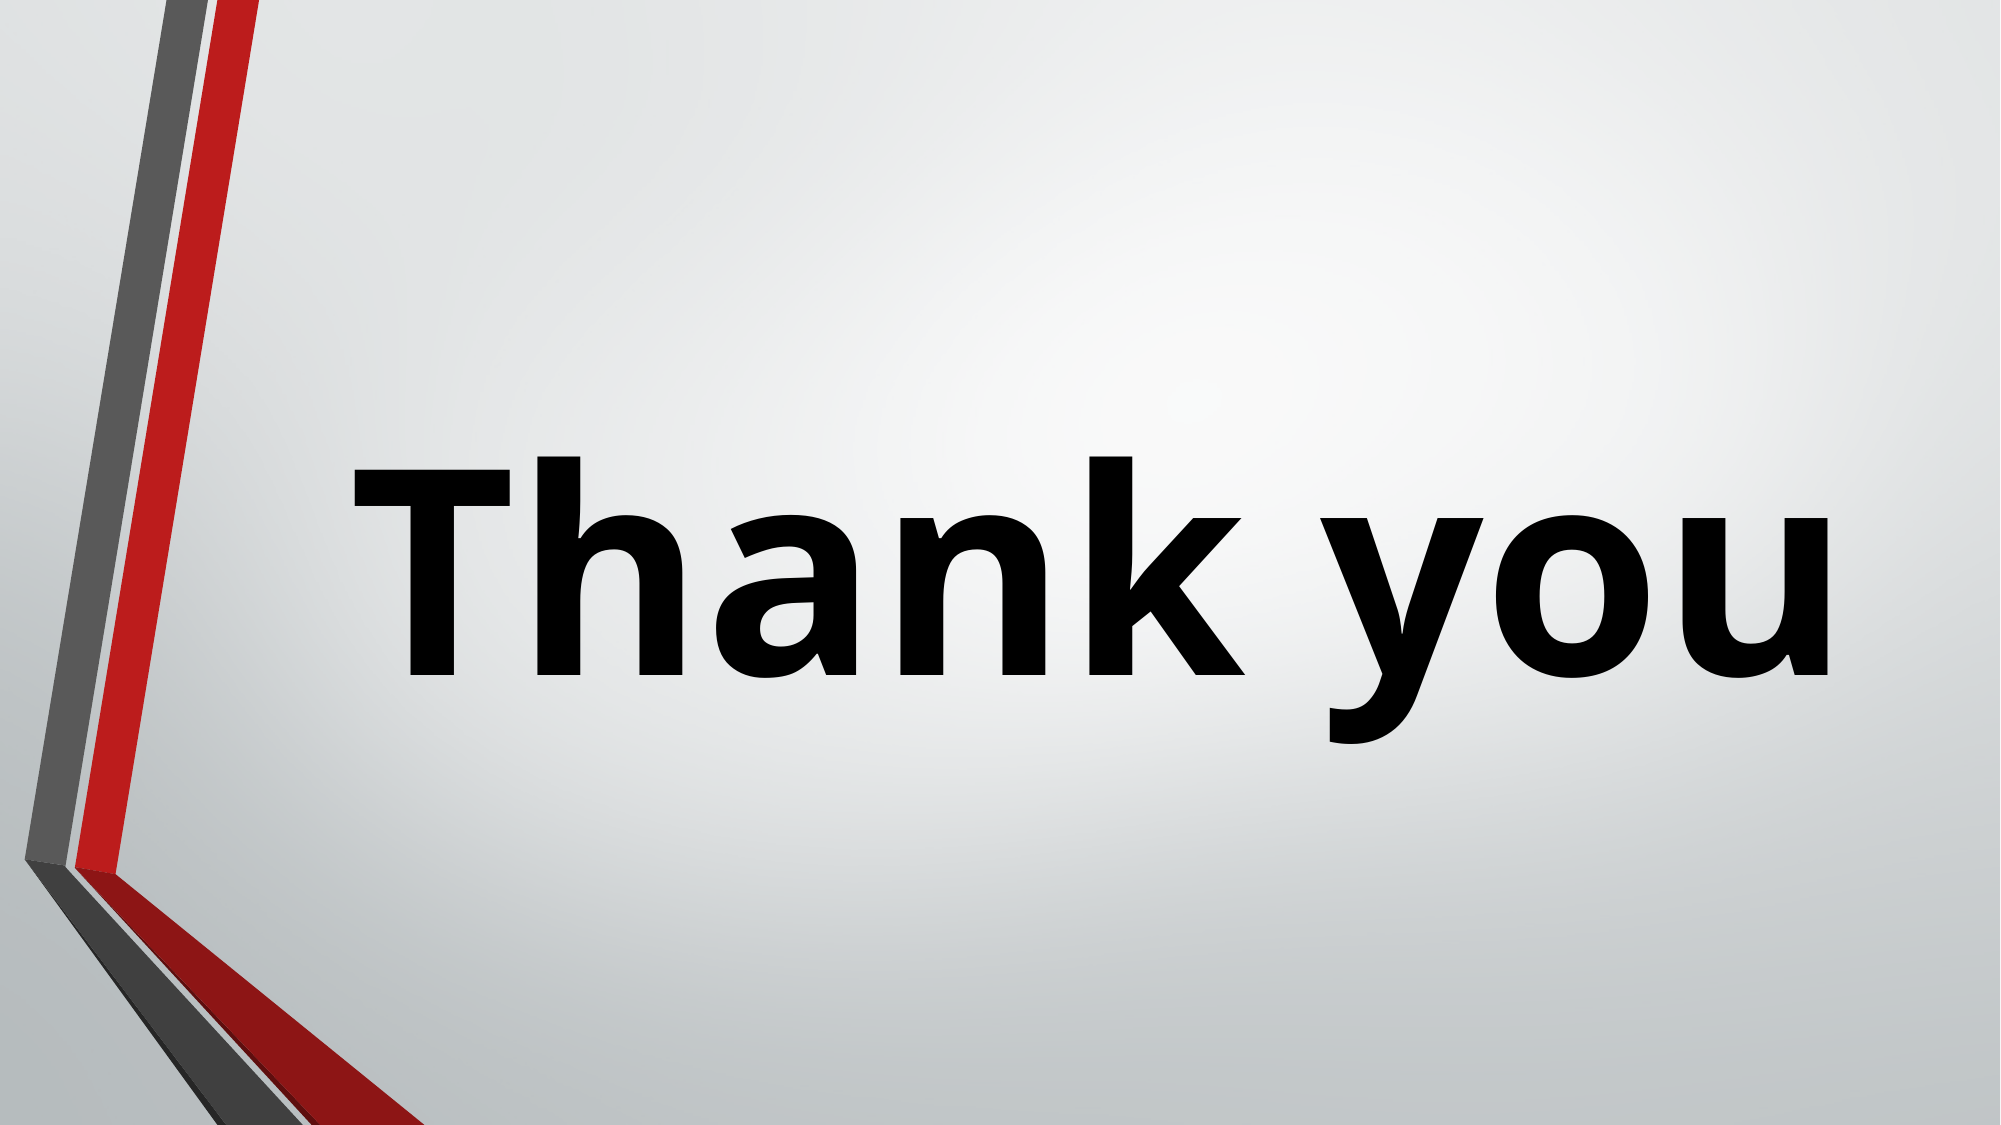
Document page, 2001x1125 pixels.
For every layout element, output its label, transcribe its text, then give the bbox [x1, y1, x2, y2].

text_box Thank you [48, 380, 2000, 741]
